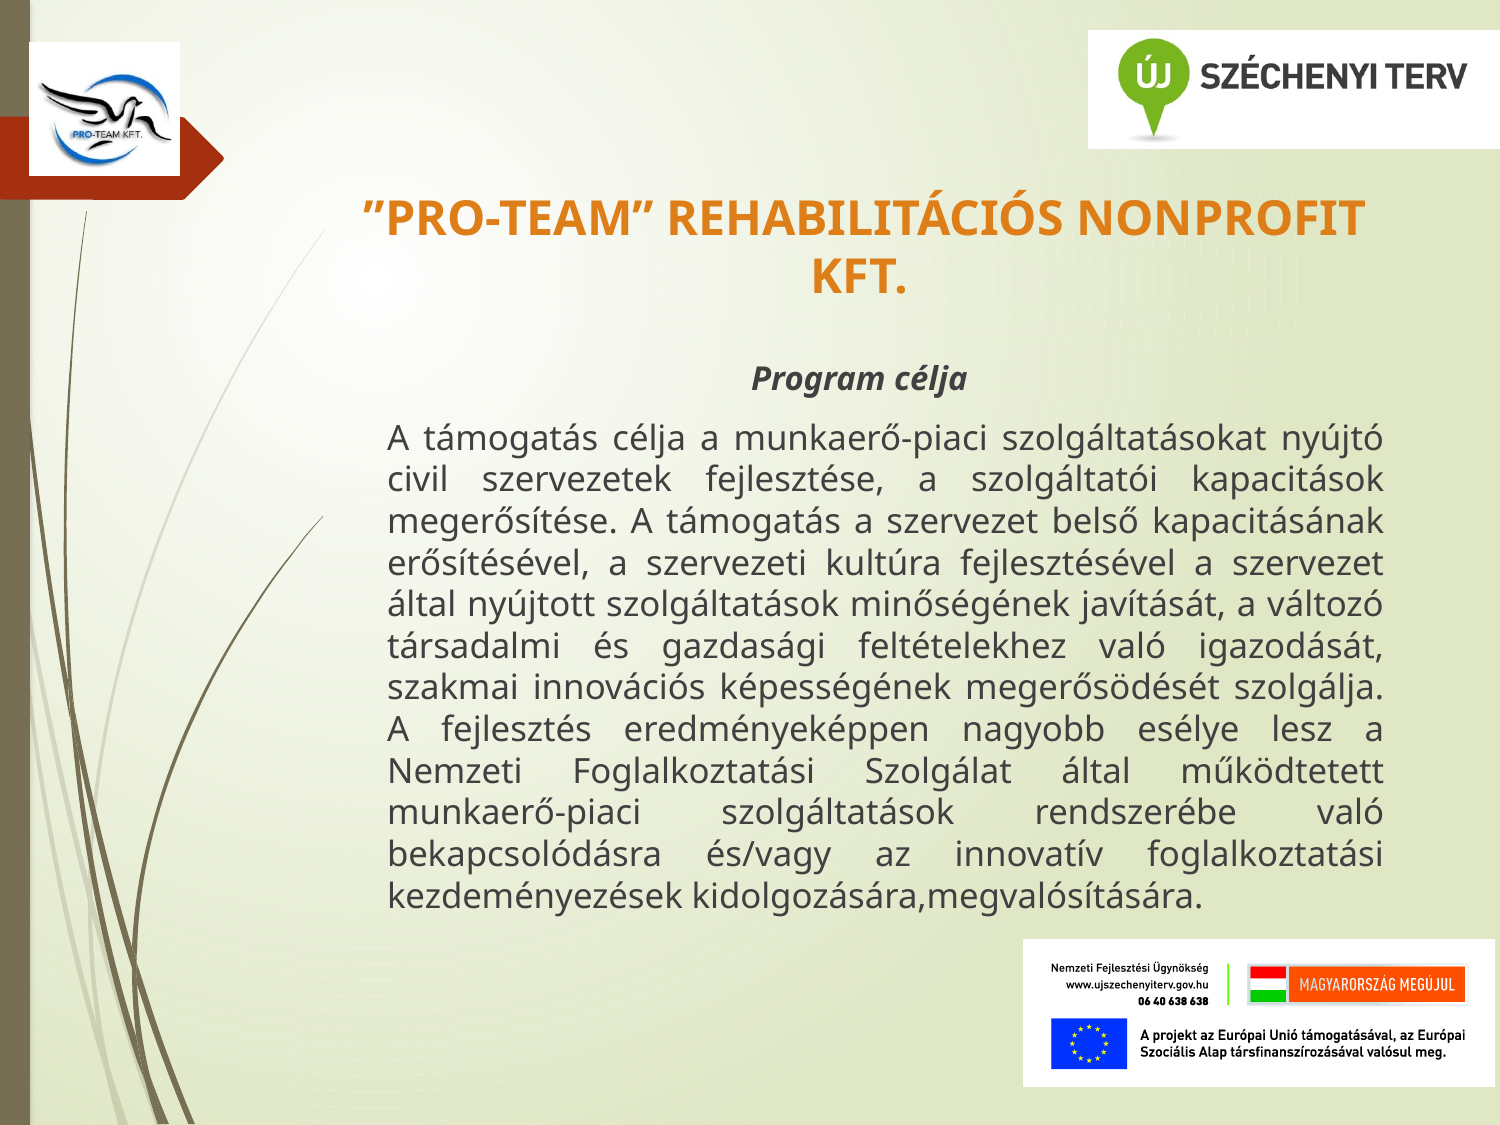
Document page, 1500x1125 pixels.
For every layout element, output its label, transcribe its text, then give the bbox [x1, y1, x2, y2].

picture [1022, 939, 1495, 1087]
picture [29, 42, 180, 176]
picture [1088, 30, 1500, 150]
title ”PRO-TEAM” REHABILITÁCIÓS NONPROFIT KFT. [319, 102, 1400, 313]
list Program célja A támogatás célja a munkaerő-piaci szolgáltatásokat nyújtó civil szervezetek fejlesztése, a szolgáltatói kapacitások megerősítése. A támogatás a szervezet belső kapacitásának erősítésével, a szervezeti kultúra fejlesztésével a szervezet által nyújtott szolgáltatások minőségének javítását, a változó társadalmi és gazdasági feltételekhez való igazodását, szakmai innovációs képességének megerősödését szolgálja. A fejlesztés eredményeképpen nagyobb esélye lesz a Nemzeti Foglalkoztatási Szolgálat által működtetett munkaerő-piaci szolgáltatások rendszerébe való bekapcsolódásra és/vagy az innovatív foglalkoztatási kezdeményezések kidolgozására,megvalósítására. [318, 350, 1400, 970]
